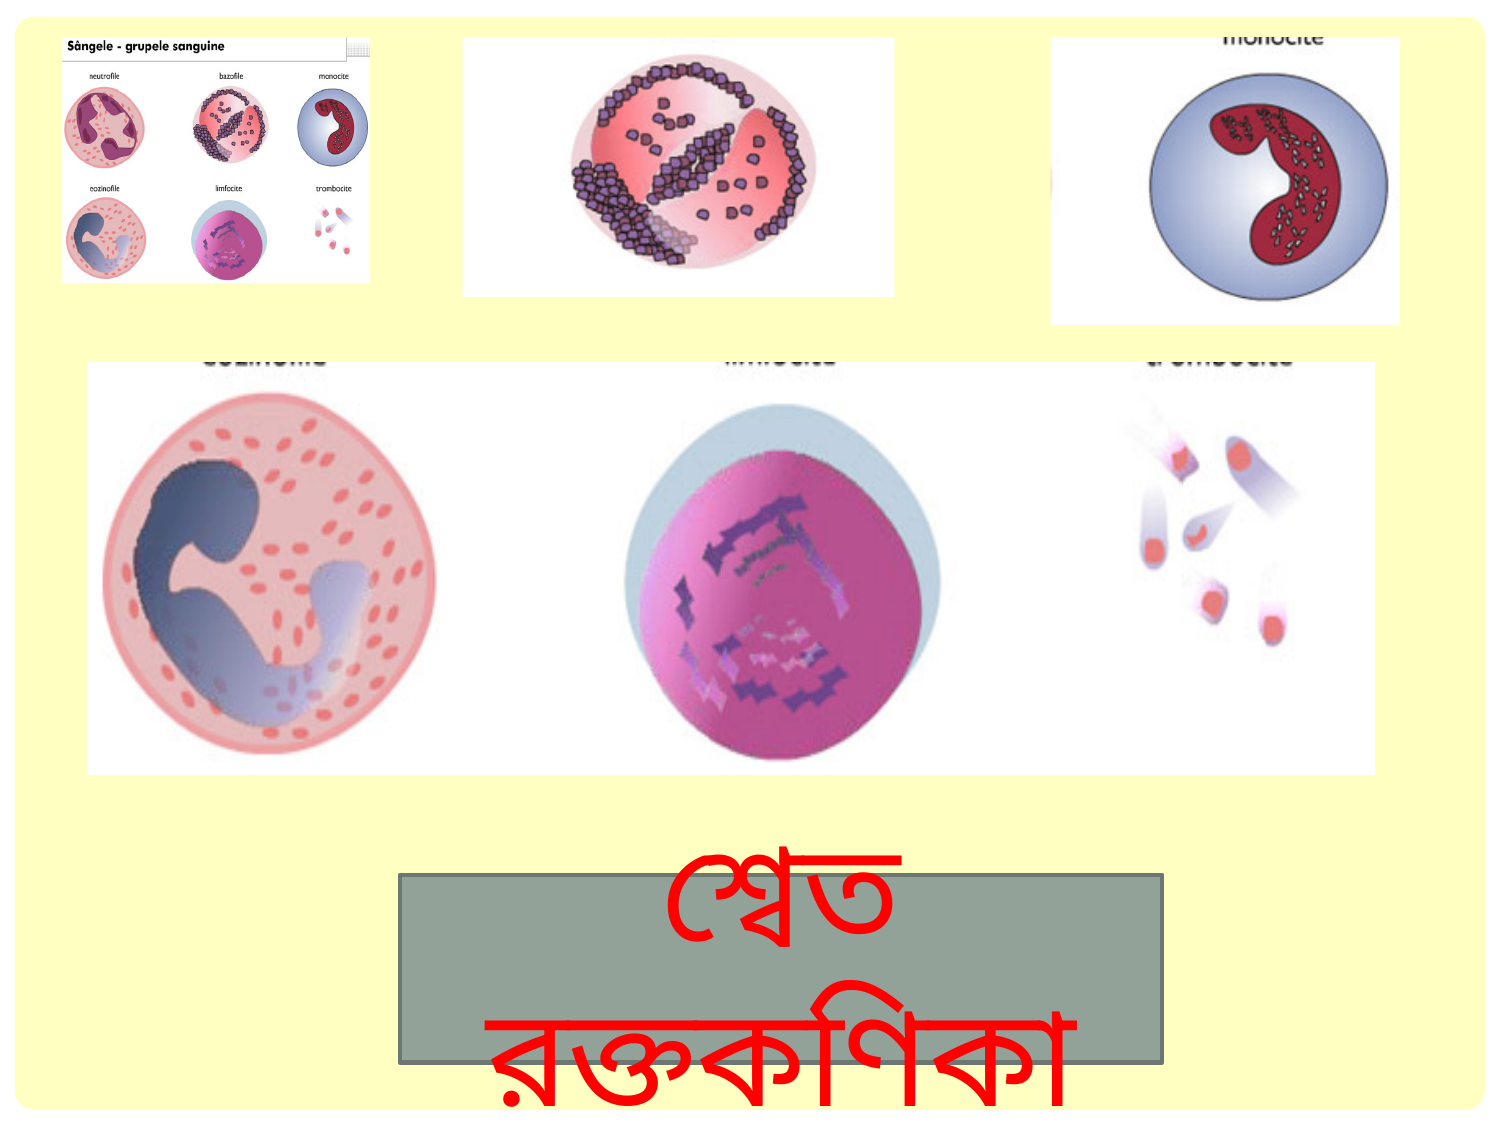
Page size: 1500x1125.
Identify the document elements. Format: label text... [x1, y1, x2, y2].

text_box [60, 35, 372, 285]
text_box [1048, 35, 1402, 327]
text_box [85, 360, 1377, 777]
text_box শ্বেত রক্তকণিকা [398, 873, 1164, 1065]
picture [462, 37, 895, 297]
